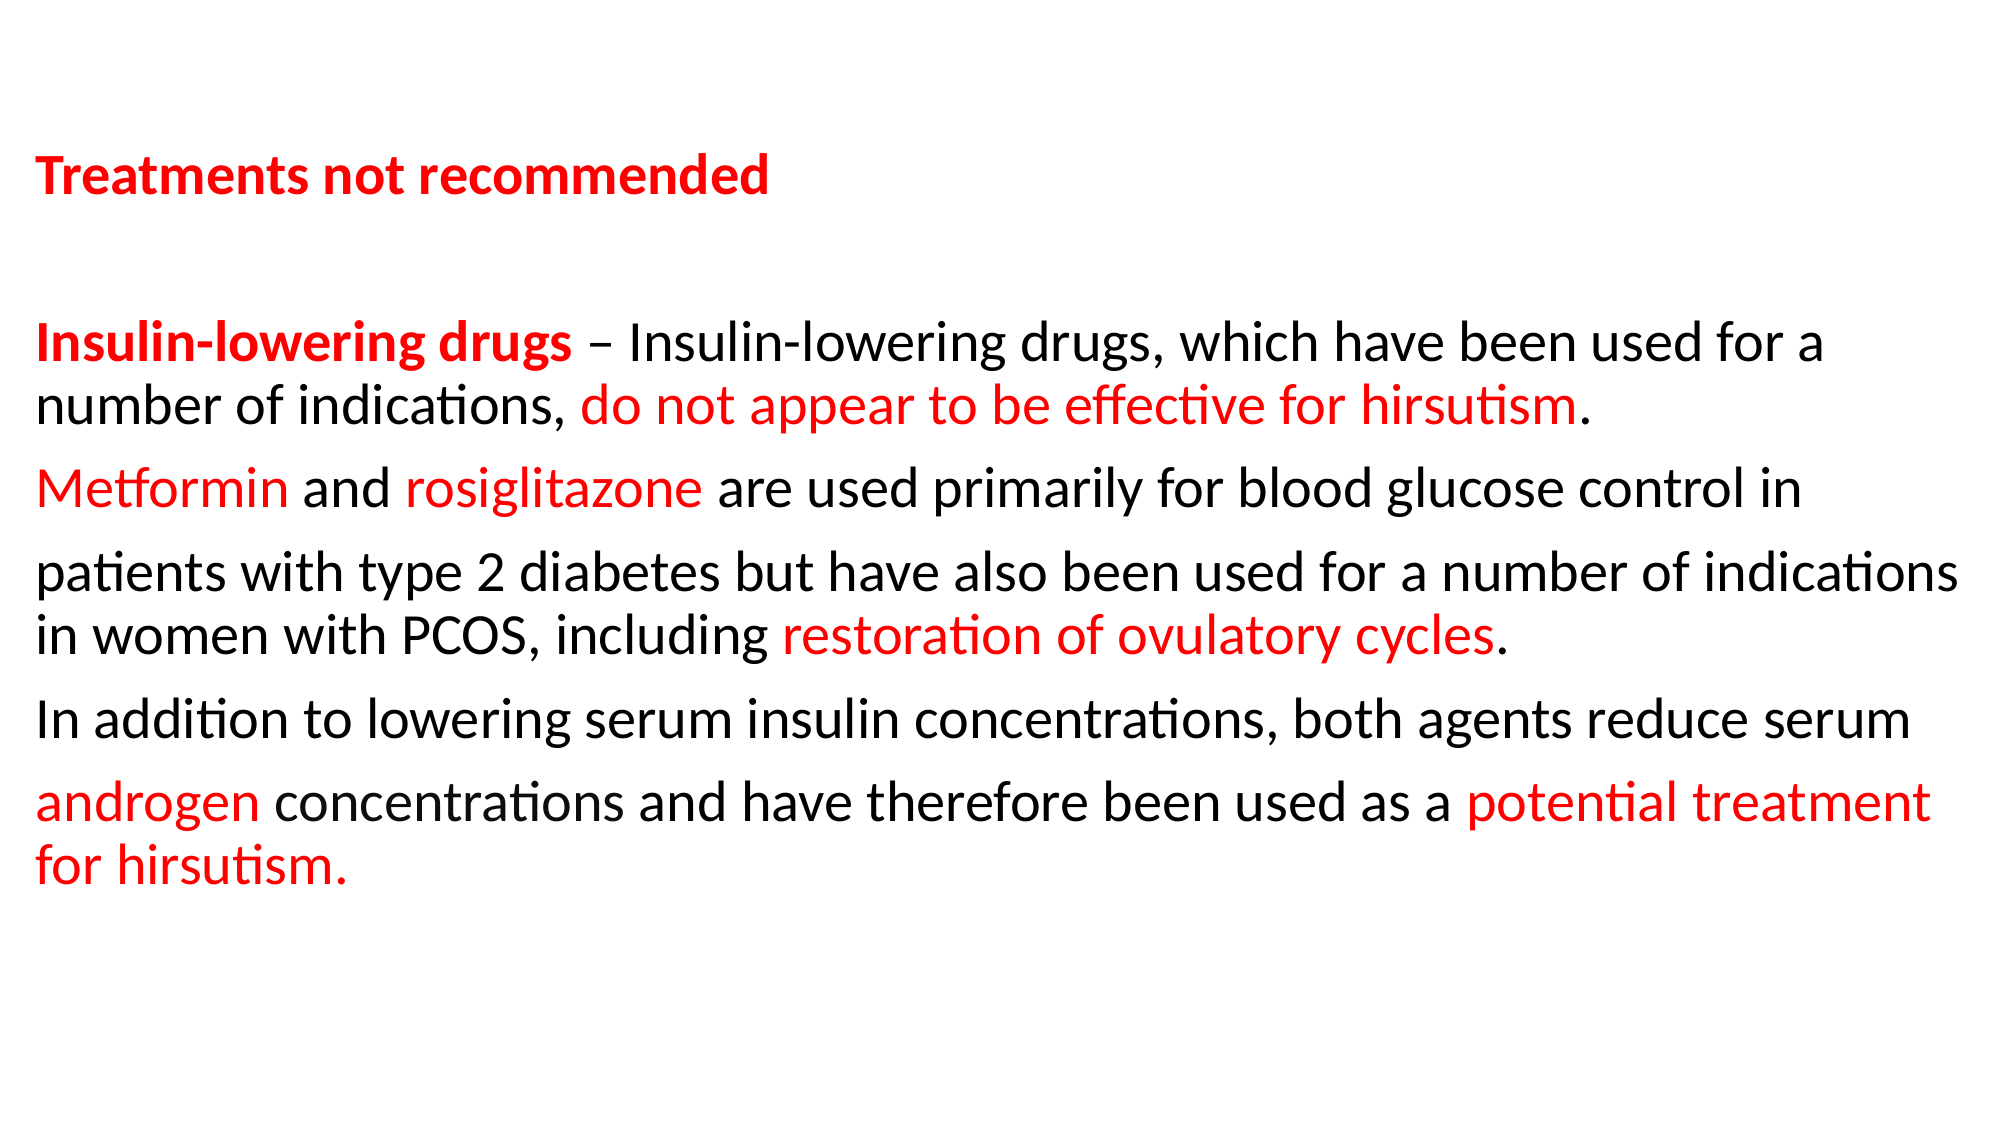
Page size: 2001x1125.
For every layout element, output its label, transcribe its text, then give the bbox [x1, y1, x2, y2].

list Treatments not recommended Insulin-lowering drugs – Insulin-lowering drugs, which have been used for a number of indications, do not appear to be effective for hirsutism. Metformin and rosiglitazone are used primarily for blood glucose control in patients with type 2 diabetes but have also been used for a number of indications in women with PCOS, including restoration of ovulatory cycles. In addition to lowering serum insulin concentrations, both agents reduce serum androgen concentrations and have therefore been used as a potential treatment for hirsutism. [20, 136, 1982, 1014]
